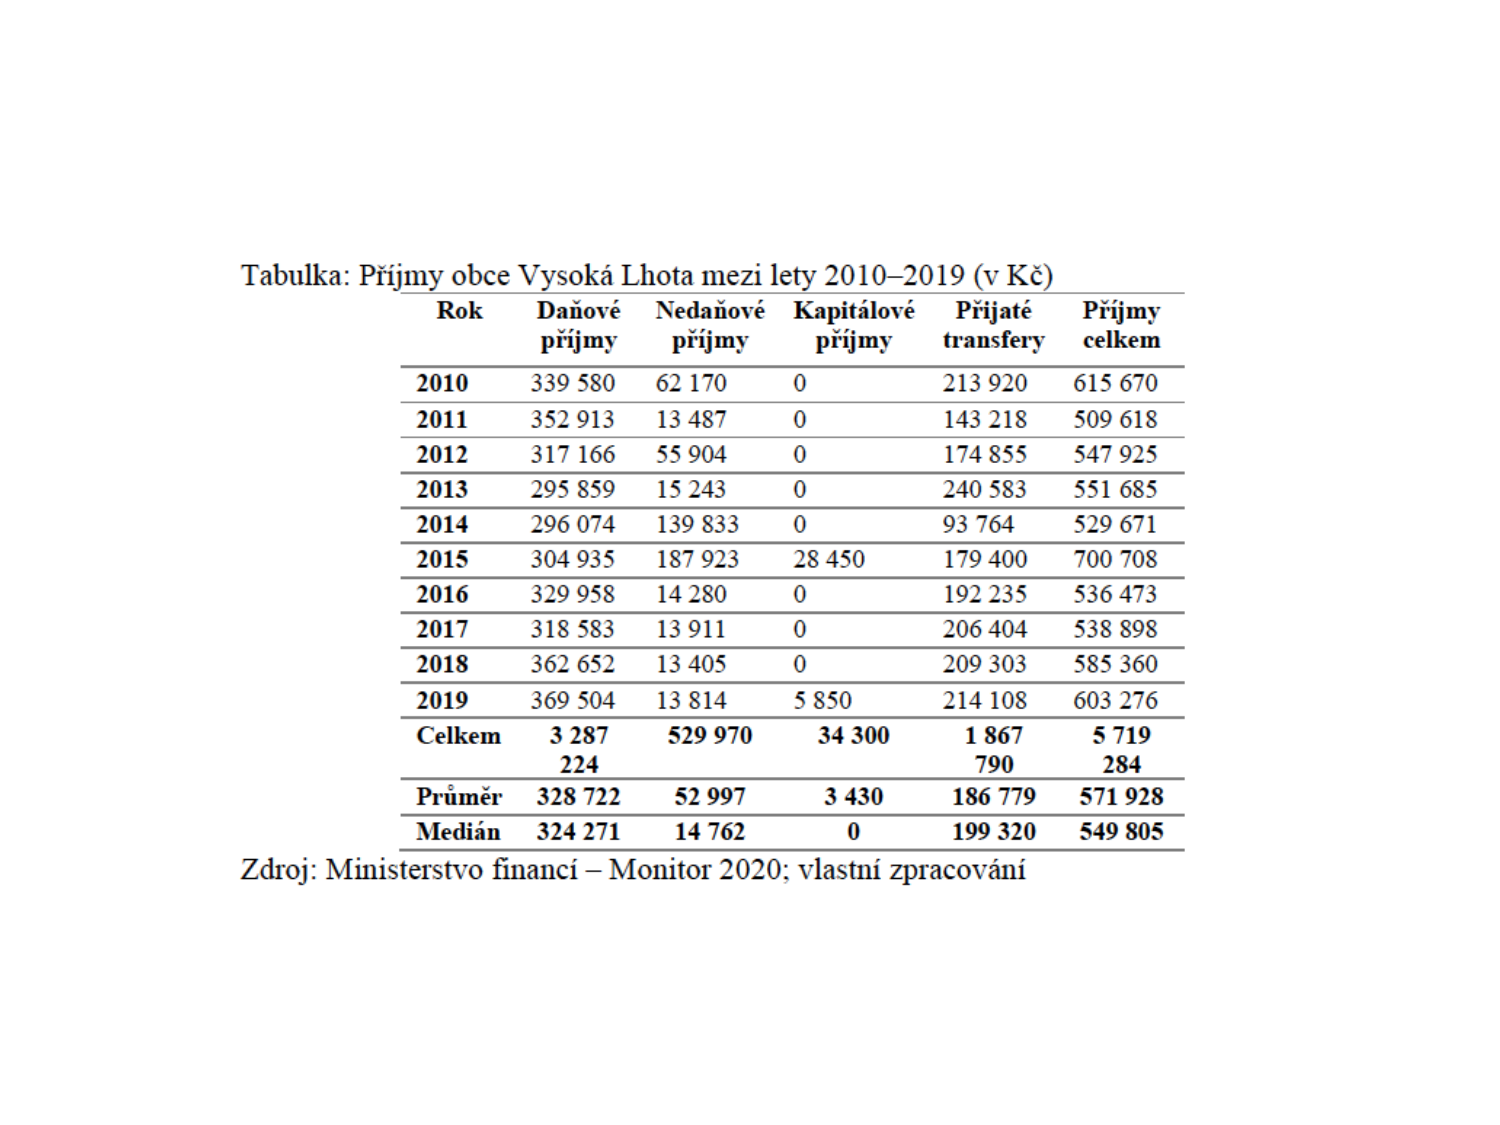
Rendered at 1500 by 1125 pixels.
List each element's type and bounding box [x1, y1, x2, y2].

list [218, 214, 1281, 911]
